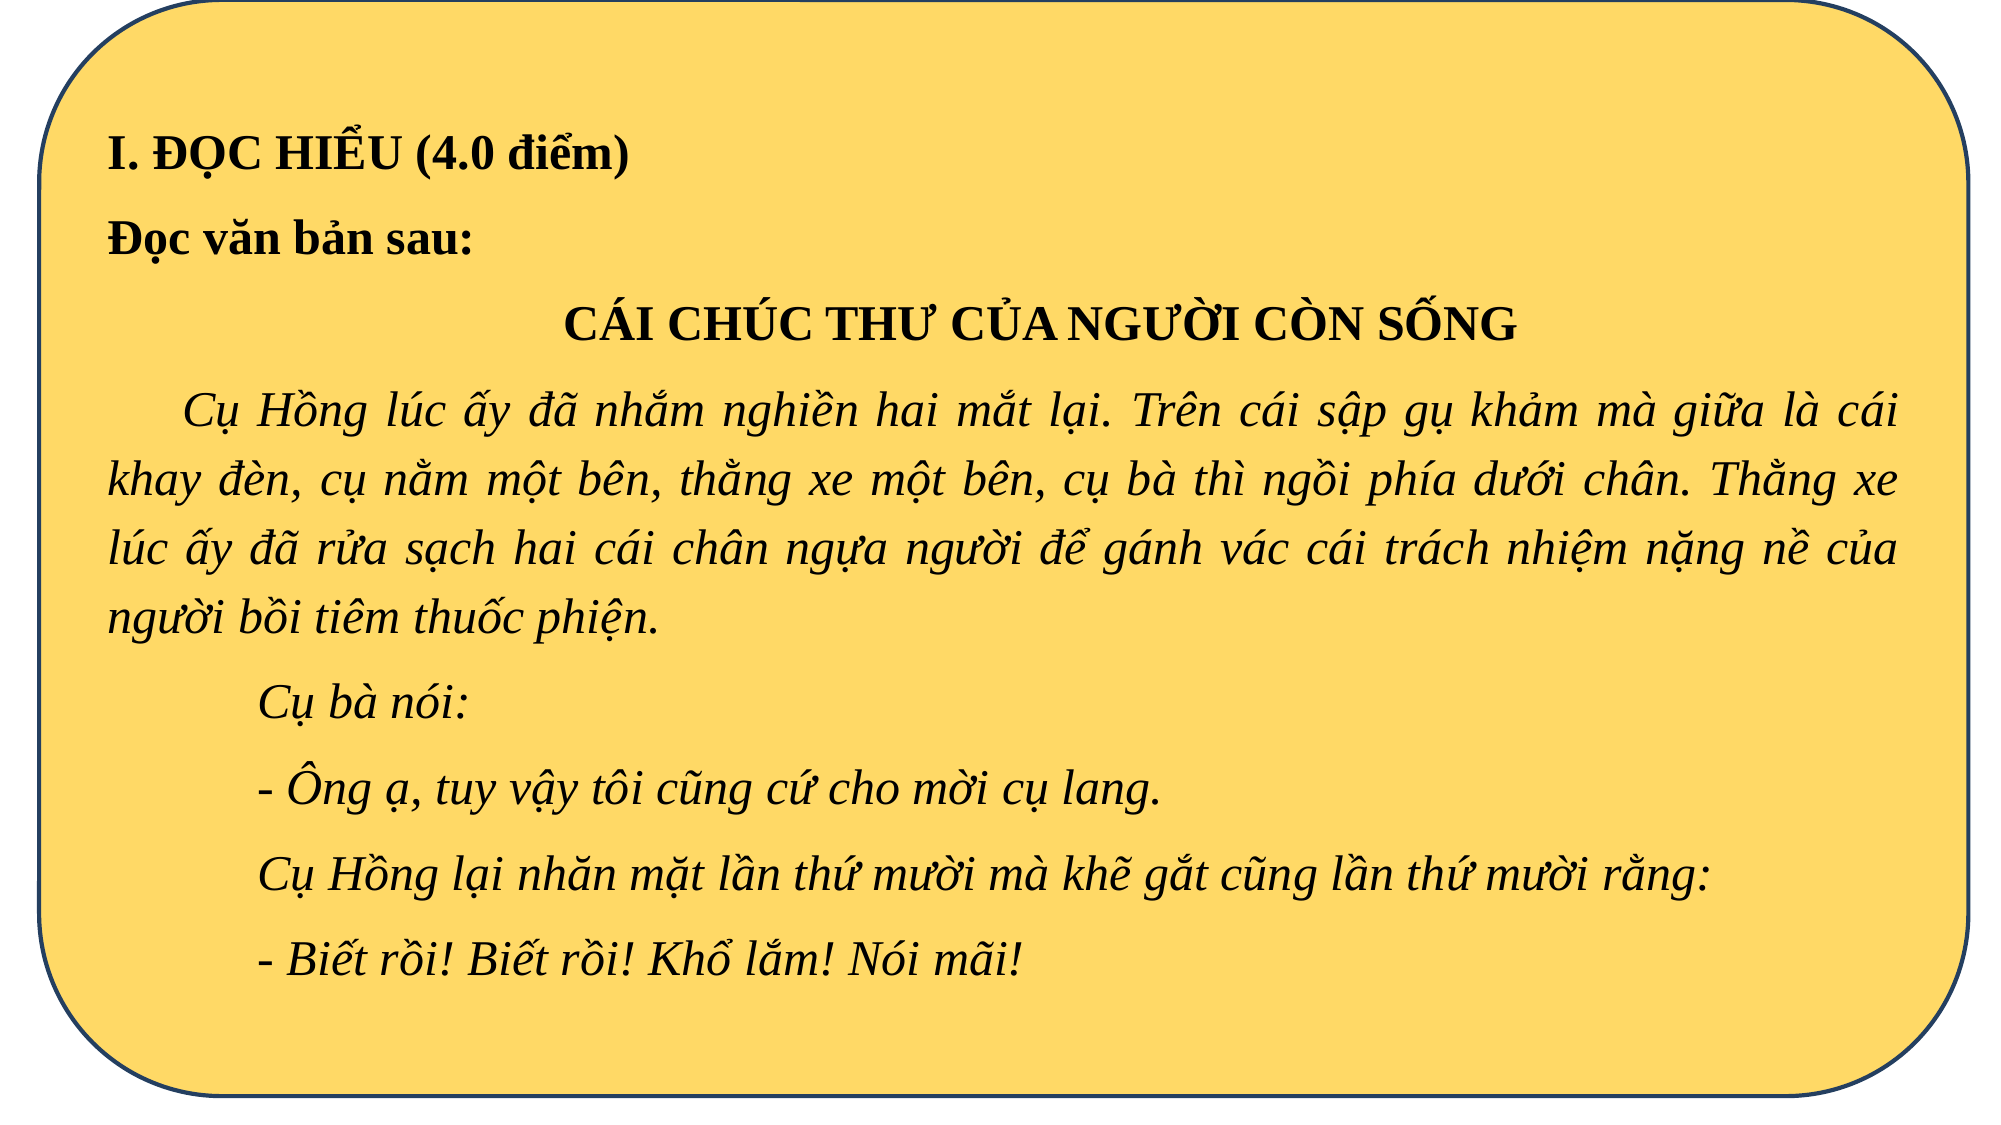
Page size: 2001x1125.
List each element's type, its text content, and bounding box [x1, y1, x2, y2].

text_box I. ĐỌC HIỂU (4.0 điểm) Đọc văn bản sau: CÁI CHÚC THƯ CỦA NGƯỜI CÒN SỐNG Cụ Hồng lúc ấy đã nhắm nghiền hai mắt lại. Trên cái sập gụ khảm mà giữa là cái khay đèn, cụ nằm một bên, thằng xe một bên, cụ bà thì ngồi phía dưới chân. Thằng xe lúc ấy đã rửa sạch hai cái chân ngựa người để gánh vác cái trách nhiệm nặng nề của người bồi tiêm thuốc phiện. Cụ bà nói: - Ông ạ, tuy vậy tôi cũng cứ cho mời cụ lang. Cụ Hồng lại nhăn mặt lần thứ mười mà khẽ gắt cũng lần thứ mười rằng: - Biết rồi! Biết rồi! Khổ lắm! Nói mãi! [39, 0, 1969, 1097]
